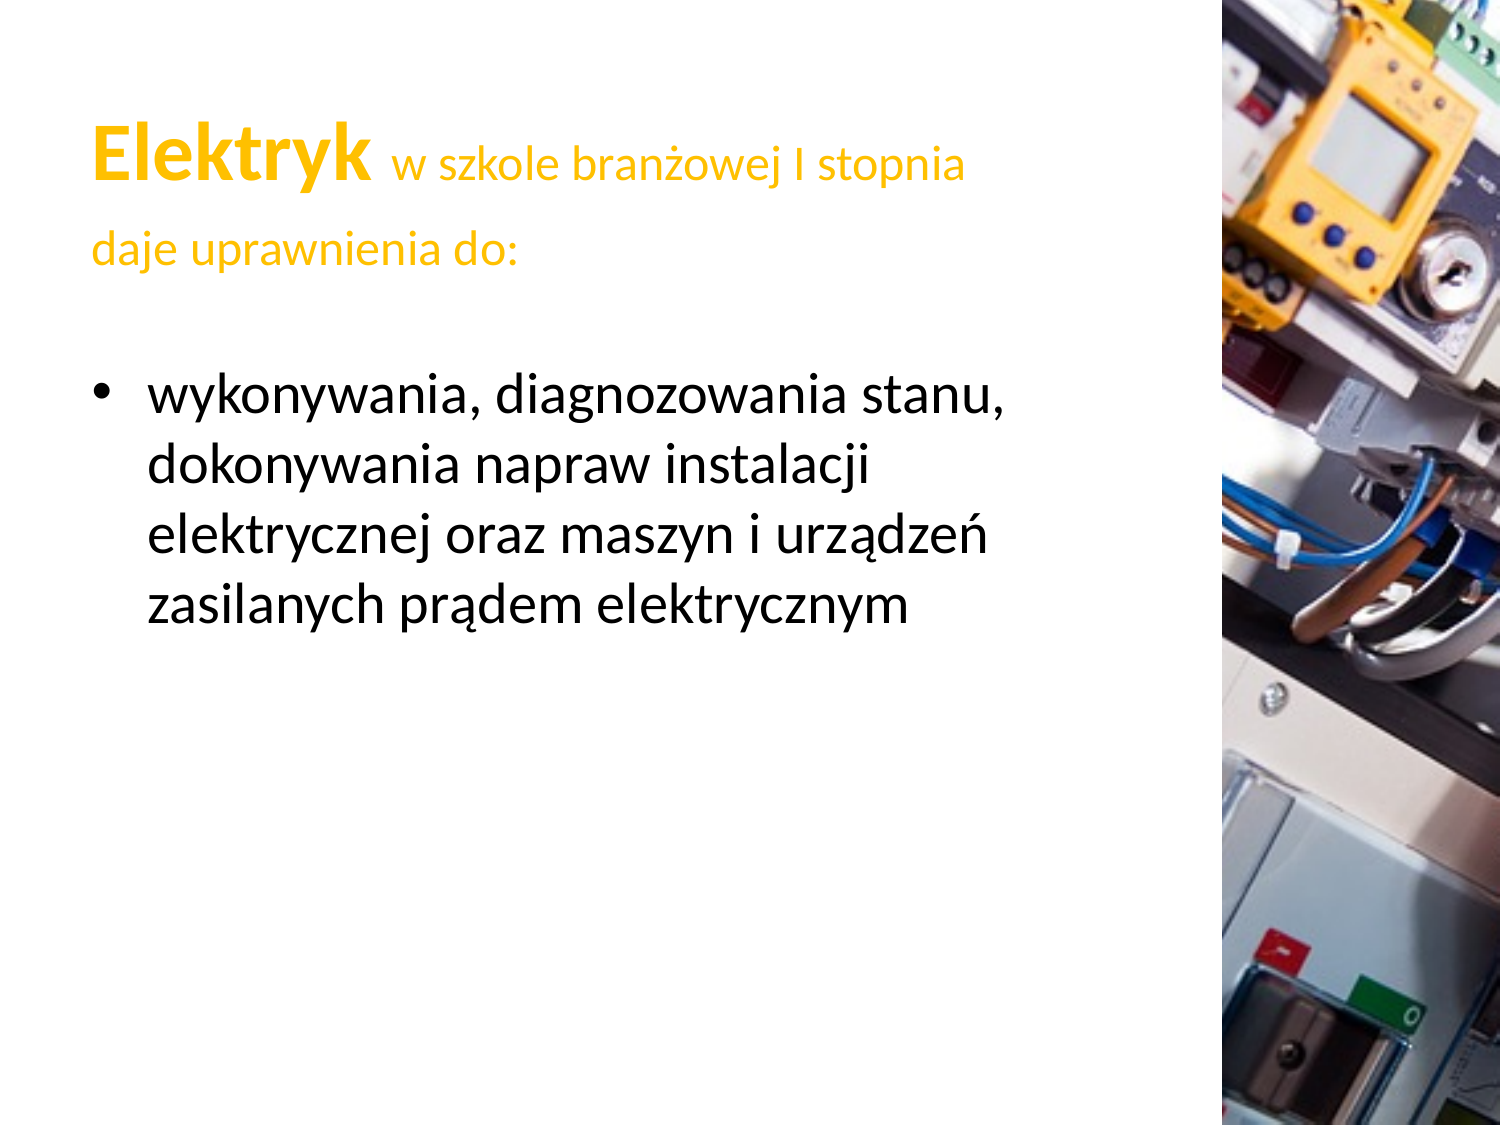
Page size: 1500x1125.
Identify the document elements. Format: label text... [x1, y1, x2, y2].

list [1222, 0, 1500, 1125]
text_box wykonywania, diagnozowania stanu, dokonywania napraw instalacji elektrycznej oraz maszyn i urządzeń zasilanych prądem elektrycznym [76, 290, 1114, 688]
text_box daje uprawnienia do: [76, 208, 551, 283]
text_box Elektryk w szkole branżowej I stopnia [76, 90, 1010, 205]
